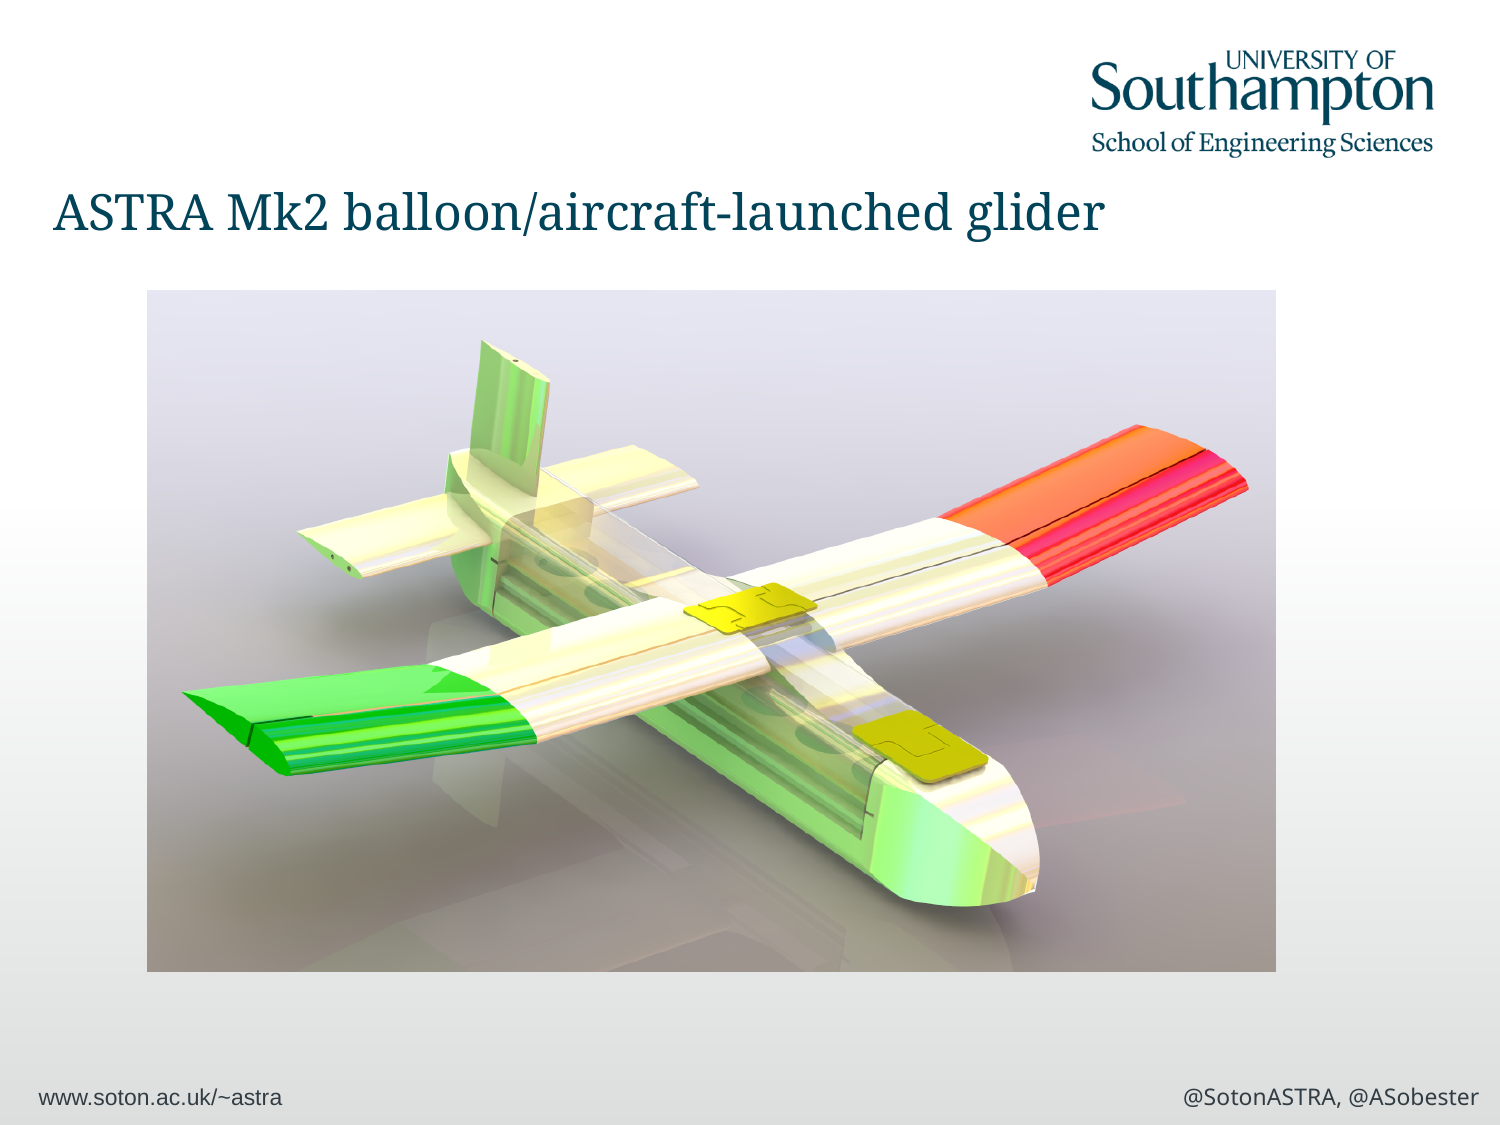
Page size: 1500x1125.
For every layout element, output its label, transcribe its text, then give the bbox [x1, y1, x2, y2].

text_box @SotonASTRA, @ASobester [1127, 1074, 1500, 1125]
text_box www.soton.ac.uk/~astra [0, 1074, 399, 1125]
picture [1092, 50, 1434, 158]
picture [1092, 78, 1114, 107]
picture [147, 290, 1276, 972]
title ASTRA Mk2 balloon/aircraft-launched glider [52, 172, 1448, 280]
